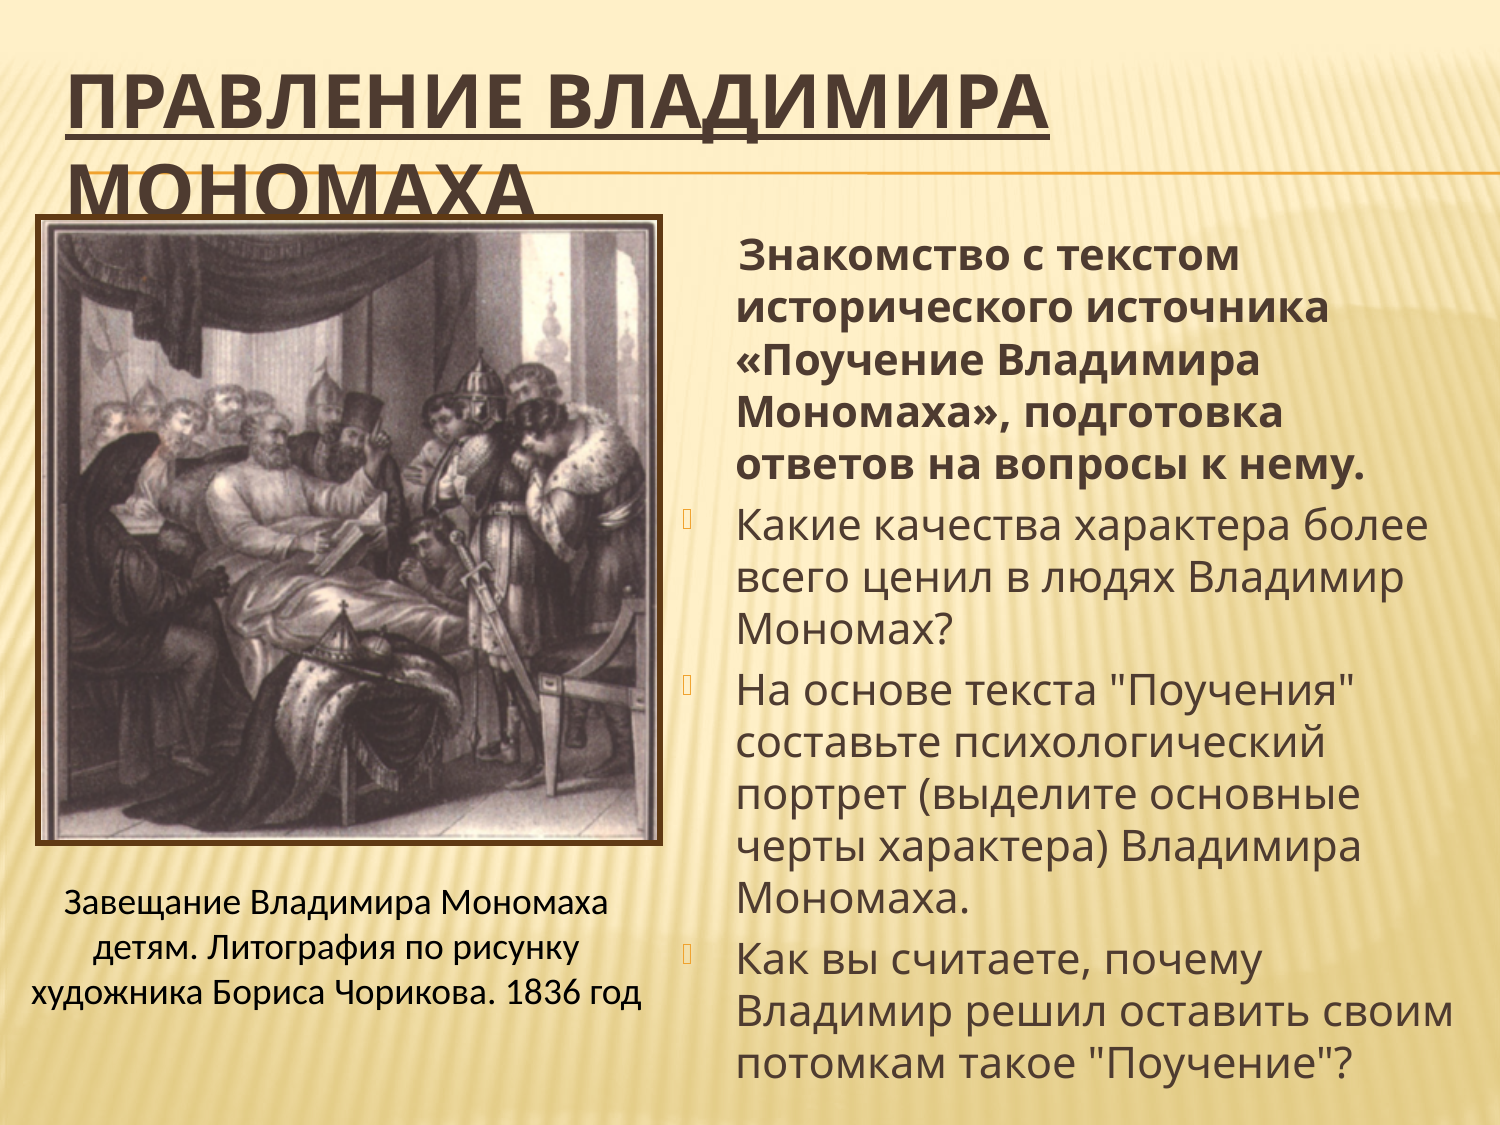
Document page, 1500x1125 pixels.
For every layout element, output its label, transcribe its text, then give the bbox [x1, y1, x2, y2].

picture [40, 219, 658, 841]
title Правление Владимира Мономаха [50, 75, 1475, 213]
text_box Завещание Владимира Мономаха детям. Литография по рисунку художника Бориса Чорикова. 1836 год [0, 869, 674, 1020]
list Знакомство с текстом исторического источника «Поучение Владимира Мономаха», подготовка ответов на вопросы к нему. Какие качества характера более всего ценил в людях Владимир Мономах? На основе текста "Поучения" составьте психологический портрет (выделите основные черты характера) Владимира Мономаха. Как вы считаете, почему Владимир решил оставить своим потомкам такое "Поучение"? [667, 219, 1475, 1125]
